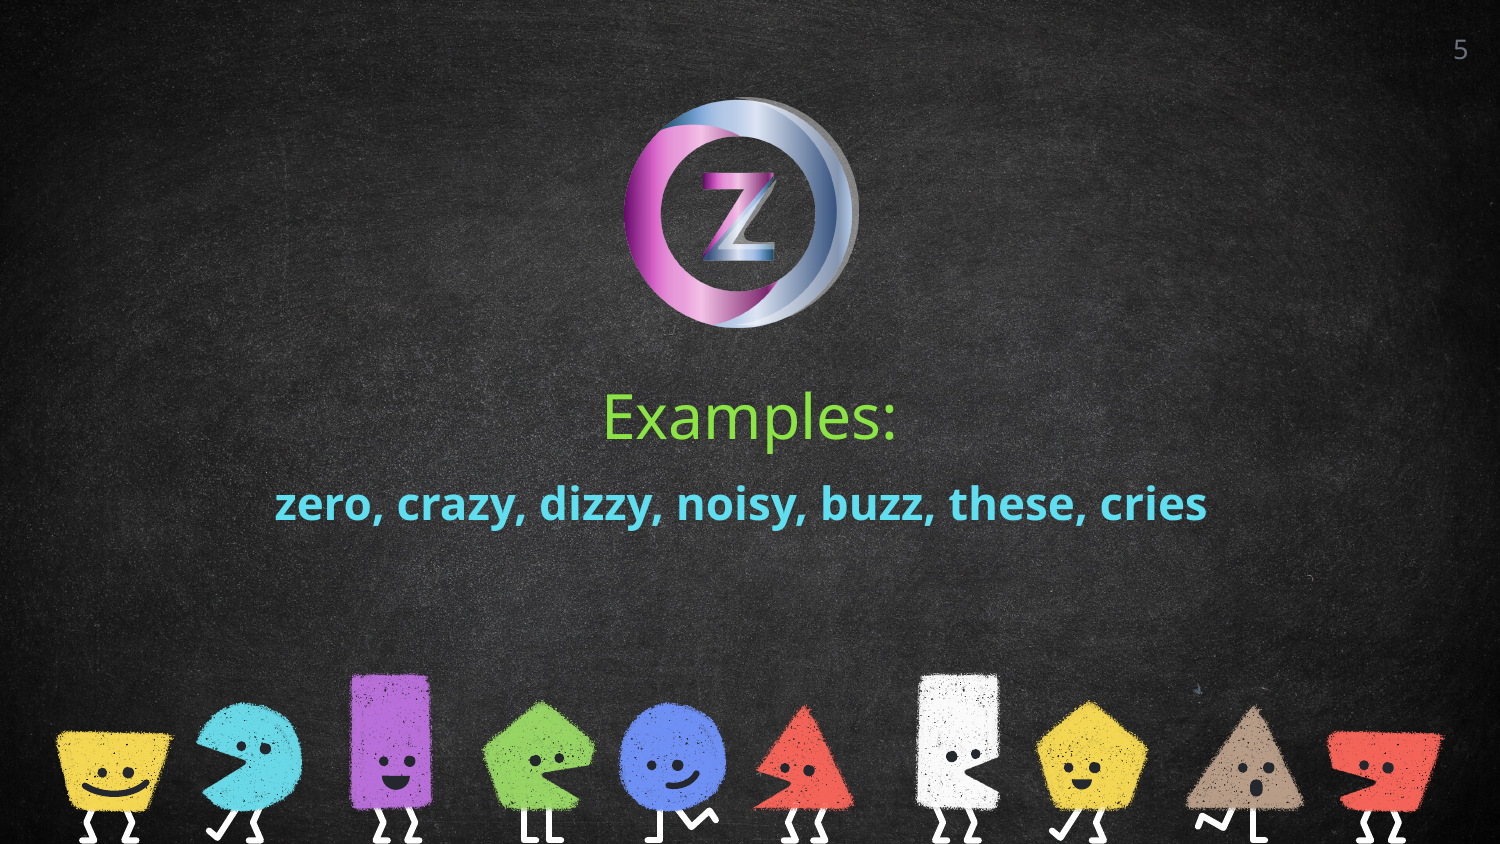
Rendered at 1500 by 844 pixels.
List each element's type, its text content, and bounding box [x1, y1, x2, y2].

picture [0, 0, 1500, 844]
slide_number 5 [1378, 32, 1469, 98]
subtitle zero, crazy, dizzy, noisy, buzz, these, cries [223, 466, 1261, 541]
title Examples: [223, 385, 1277, 460]
